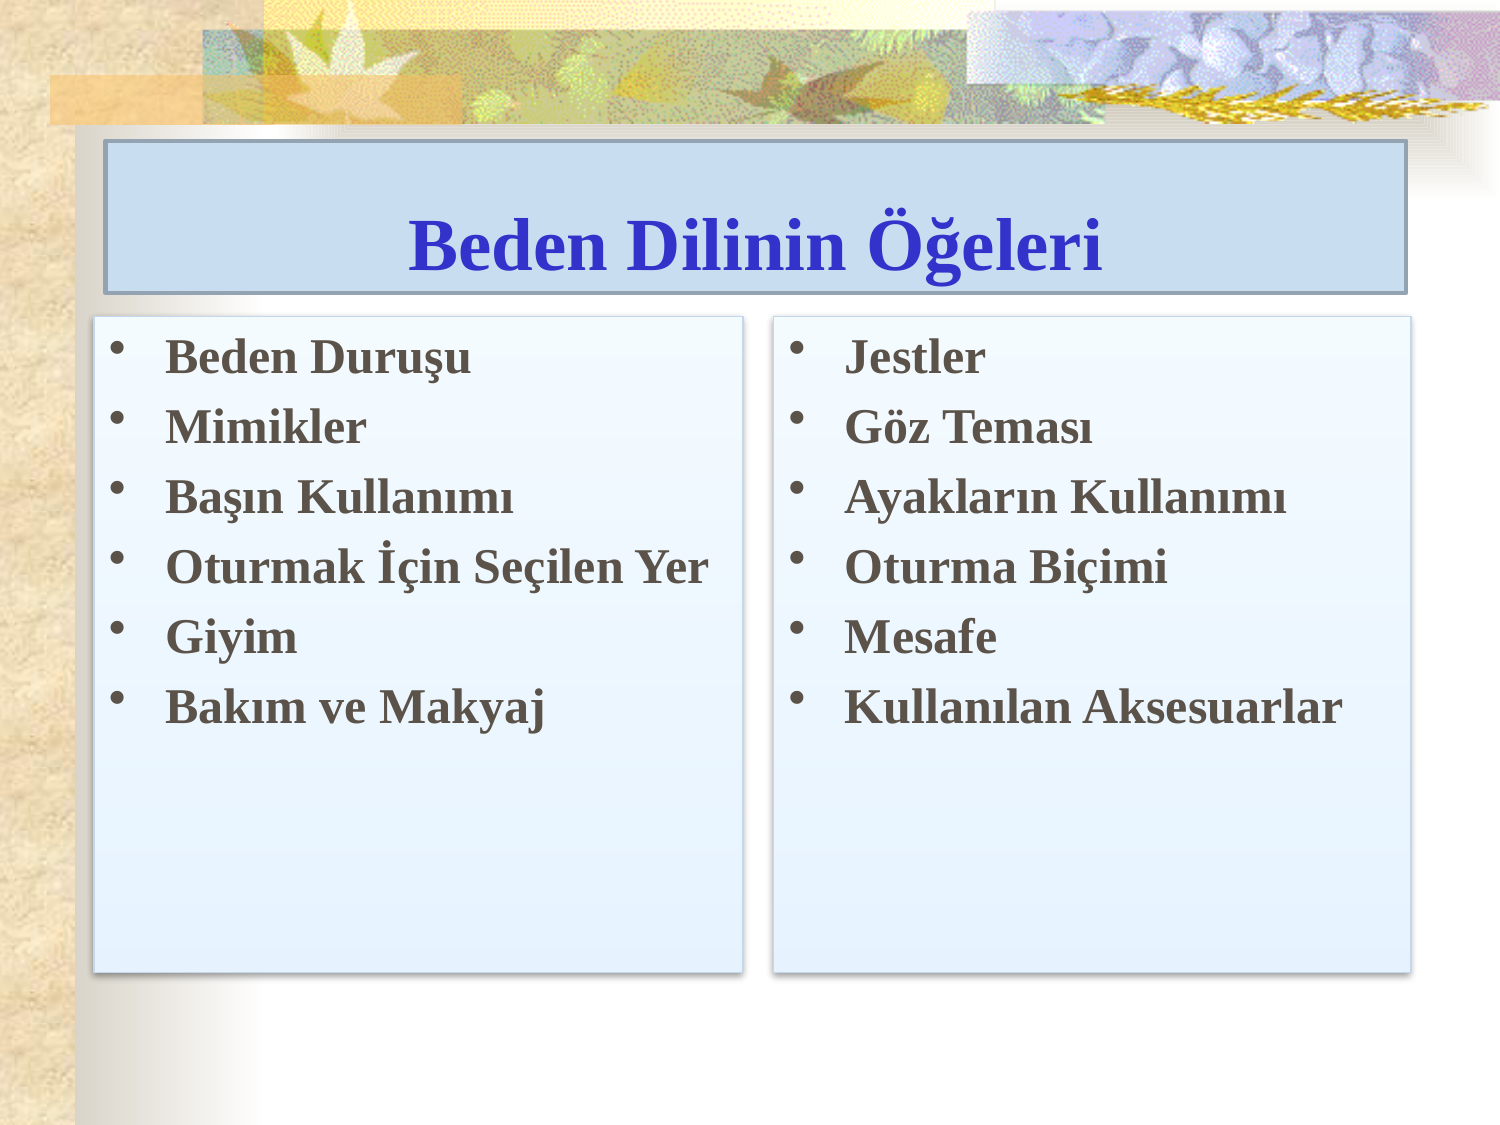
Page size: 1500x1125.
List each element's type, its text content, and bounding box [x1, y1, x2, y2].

text_box Jestler Göz Teması Ayakların Kullanımı Oturma Biçimi Mesafe Kullanılan Aksesuarlar [773, 316, 1412, 973]
picture [0, 0, 1500, 1125]
text_box Beden Duruşu Mimikler Başın Kullanımı Oturmak İçin Seçilen Yer Giyim Bakım ve Makyaj [93, 316, 744, 973]
title Beden Dilinin Öğeleri [103, 139, 1408, 295]
